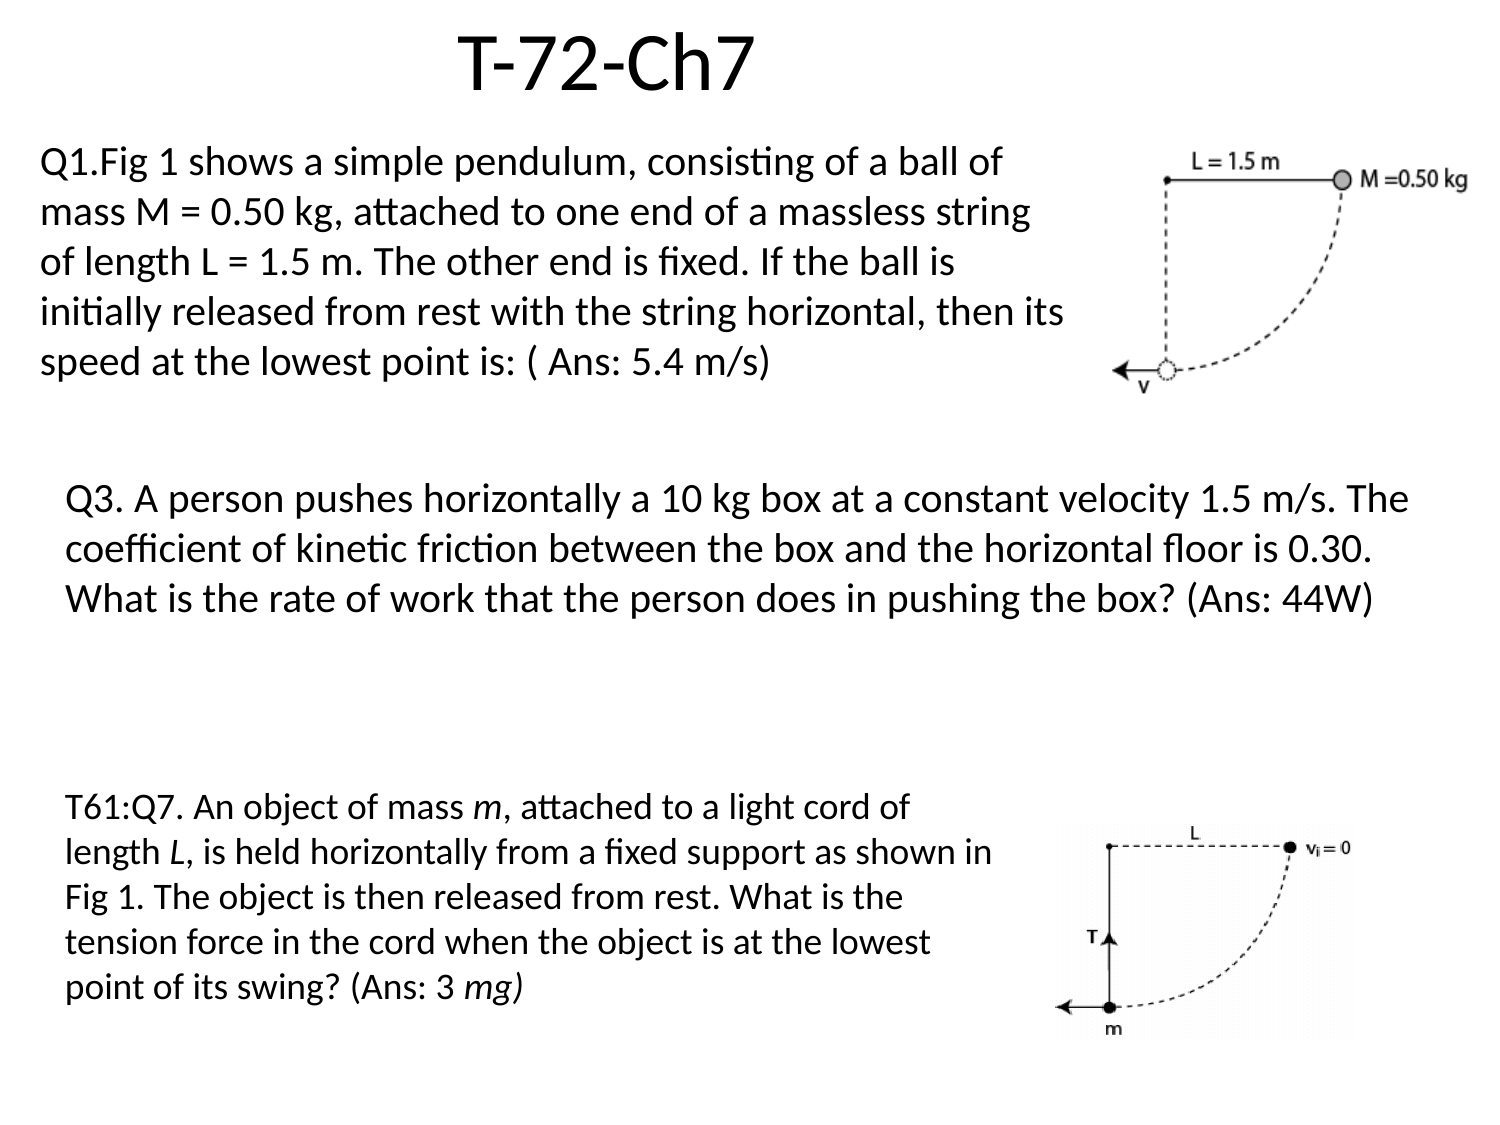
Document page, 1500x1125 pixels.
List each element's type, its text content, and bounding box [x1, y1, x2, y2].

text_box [24, 124, 1469, 401]
text_box Q3. A person pushes horizontally a 10 kg box at a constant velocity 1.5 m/s. The coefficient of kinetic friction between the box and the horizontal floor is 0.30. What is the rate of work that the person does in pushing the box? (Ans: 44W) [50, 463, 1450, 629]
text_box T-72-Ch7 [442, 1, 773, 115]
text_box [49, 774, 1362, 1051]
